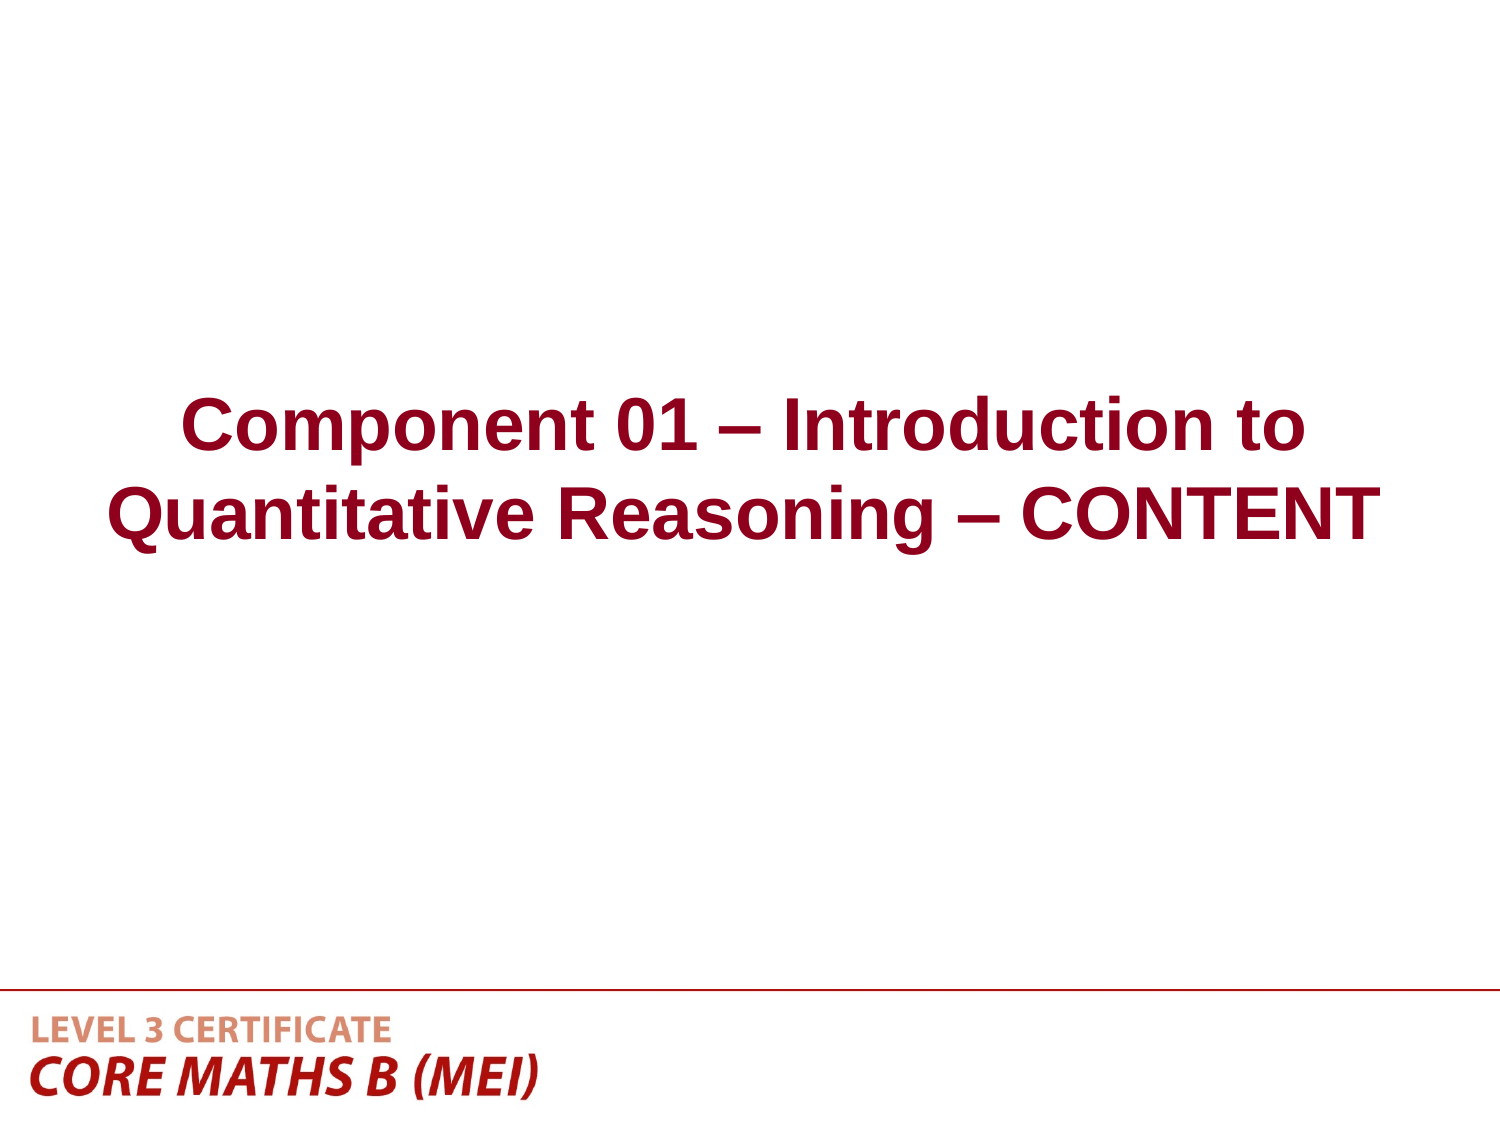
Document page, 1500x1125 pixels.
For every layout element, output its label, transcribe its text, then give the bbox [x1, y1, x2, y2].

text_box Component 01 ‒ Introduction to Quantitative Reasoning ‒ CONTENT [62, 374, 1425, 555]
picture [0, 989, 1500, 1125]
